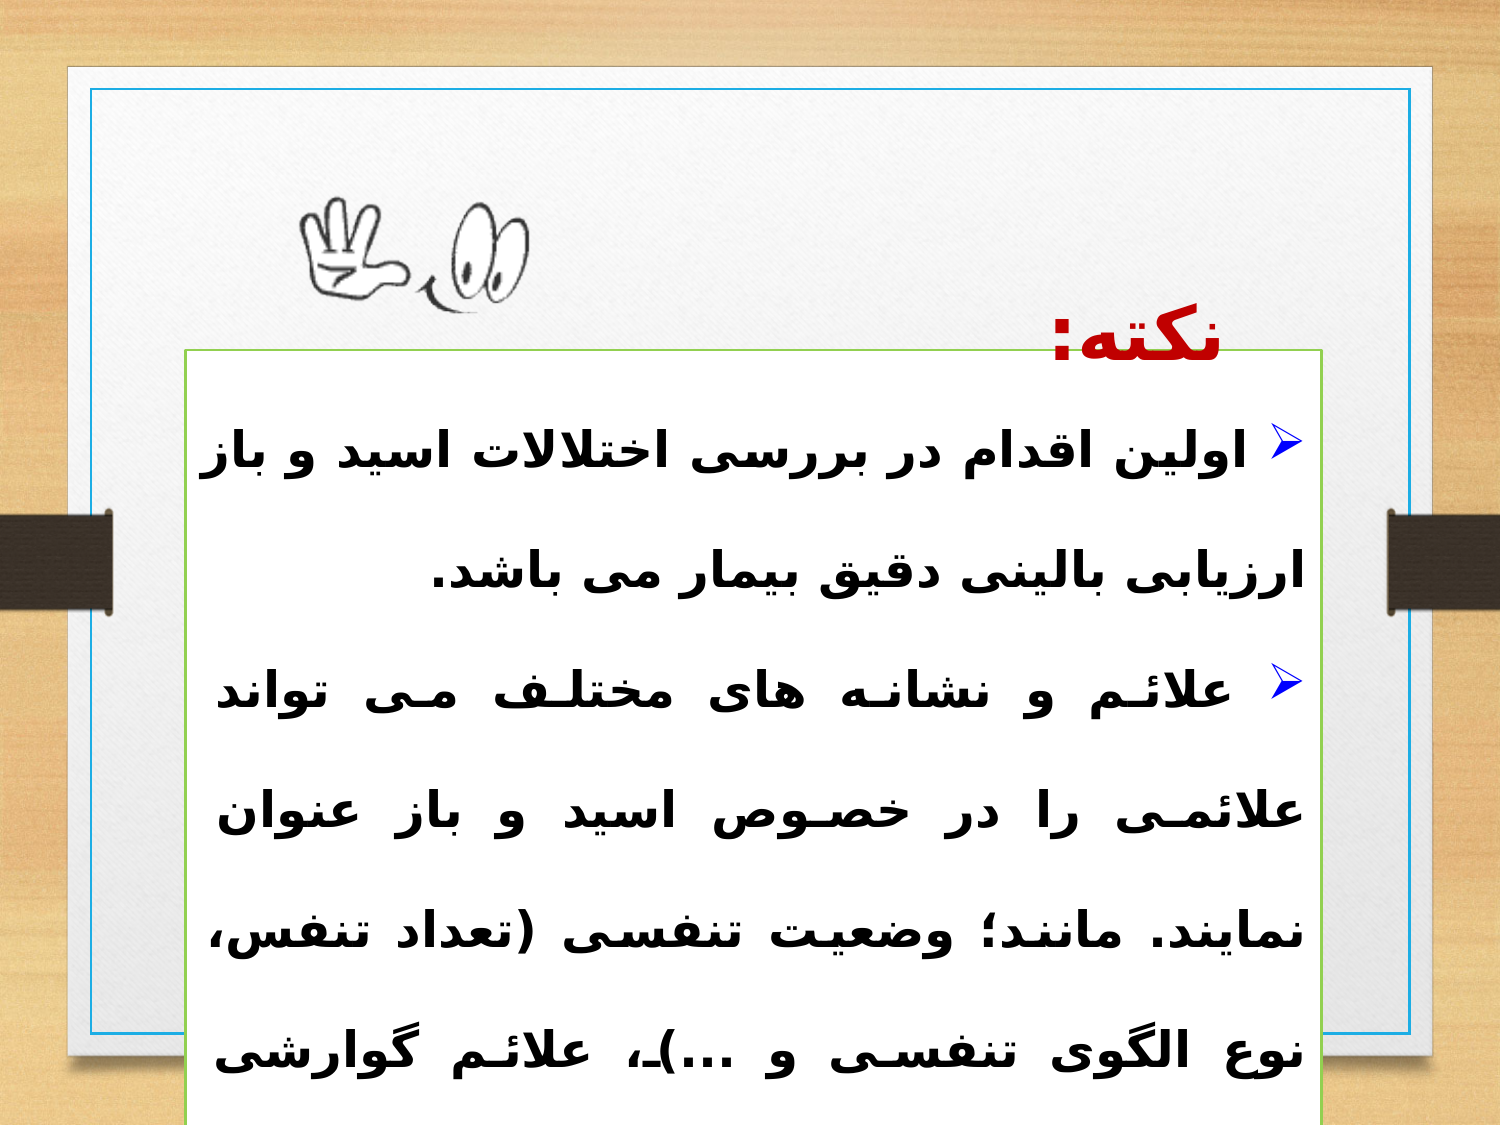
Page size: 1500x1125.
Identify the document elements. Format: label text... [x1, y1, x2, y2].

text_box اولین اقدام در بررسی اختلالات اسید و باز ارزیابی بالینی دقیق بیمار می باشد. علائم و نشانه های مختلف می تواند علائمی را در خصوص اسید و باز عنوان نمایند. مانند؛ وضعیت تنفسی (تعداد تنفس، نوع الگوی تنفسی و ...)، علائم گوارشی (استفراغ، اسهال، ...) و .... [184, 349, 1323, 1125]
picture [0, 0, 1500, 1125]
text_box نكته: [918, 98, 1240, 383]
